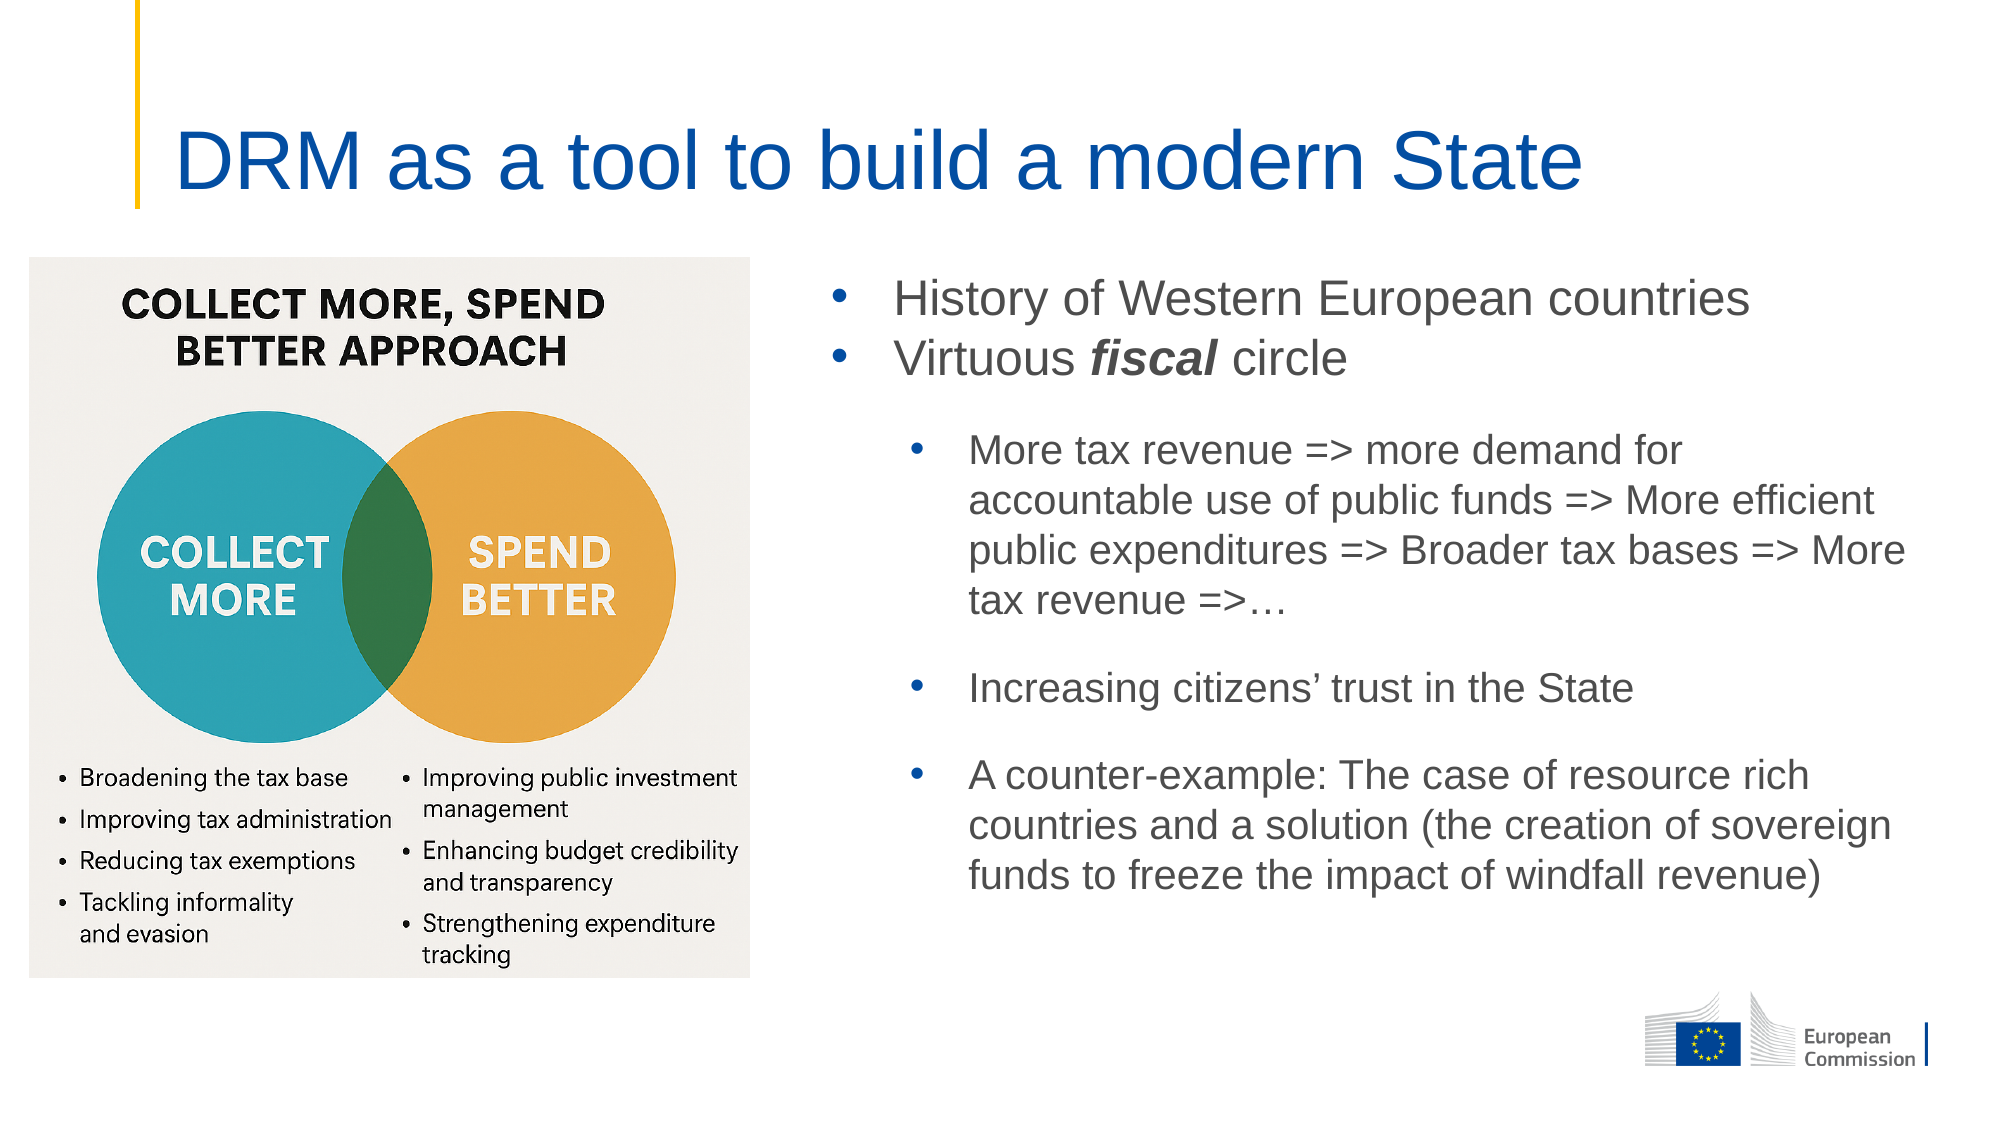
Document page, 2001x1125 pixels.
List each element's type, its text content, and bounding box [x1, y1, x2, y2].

picture [28, 257, 750, 979]
list History of Western European countries Virtuous fiscal circle More tax revenue => more demand for accountable use of public funds => More efficient public expenditures => Broader tax bases => More tax revenue =>… Increasing citizens’ trust in the State A counter-example: The case of resource rich countries and a solution (the creation of sovereign funds to freeze the impact of windfall revenue) [803, 257, 1927, 978]
picture [1645, 991, 1928, 1066]
title DRM as a tool to build a modern State [159, 79, 1885, 208]
